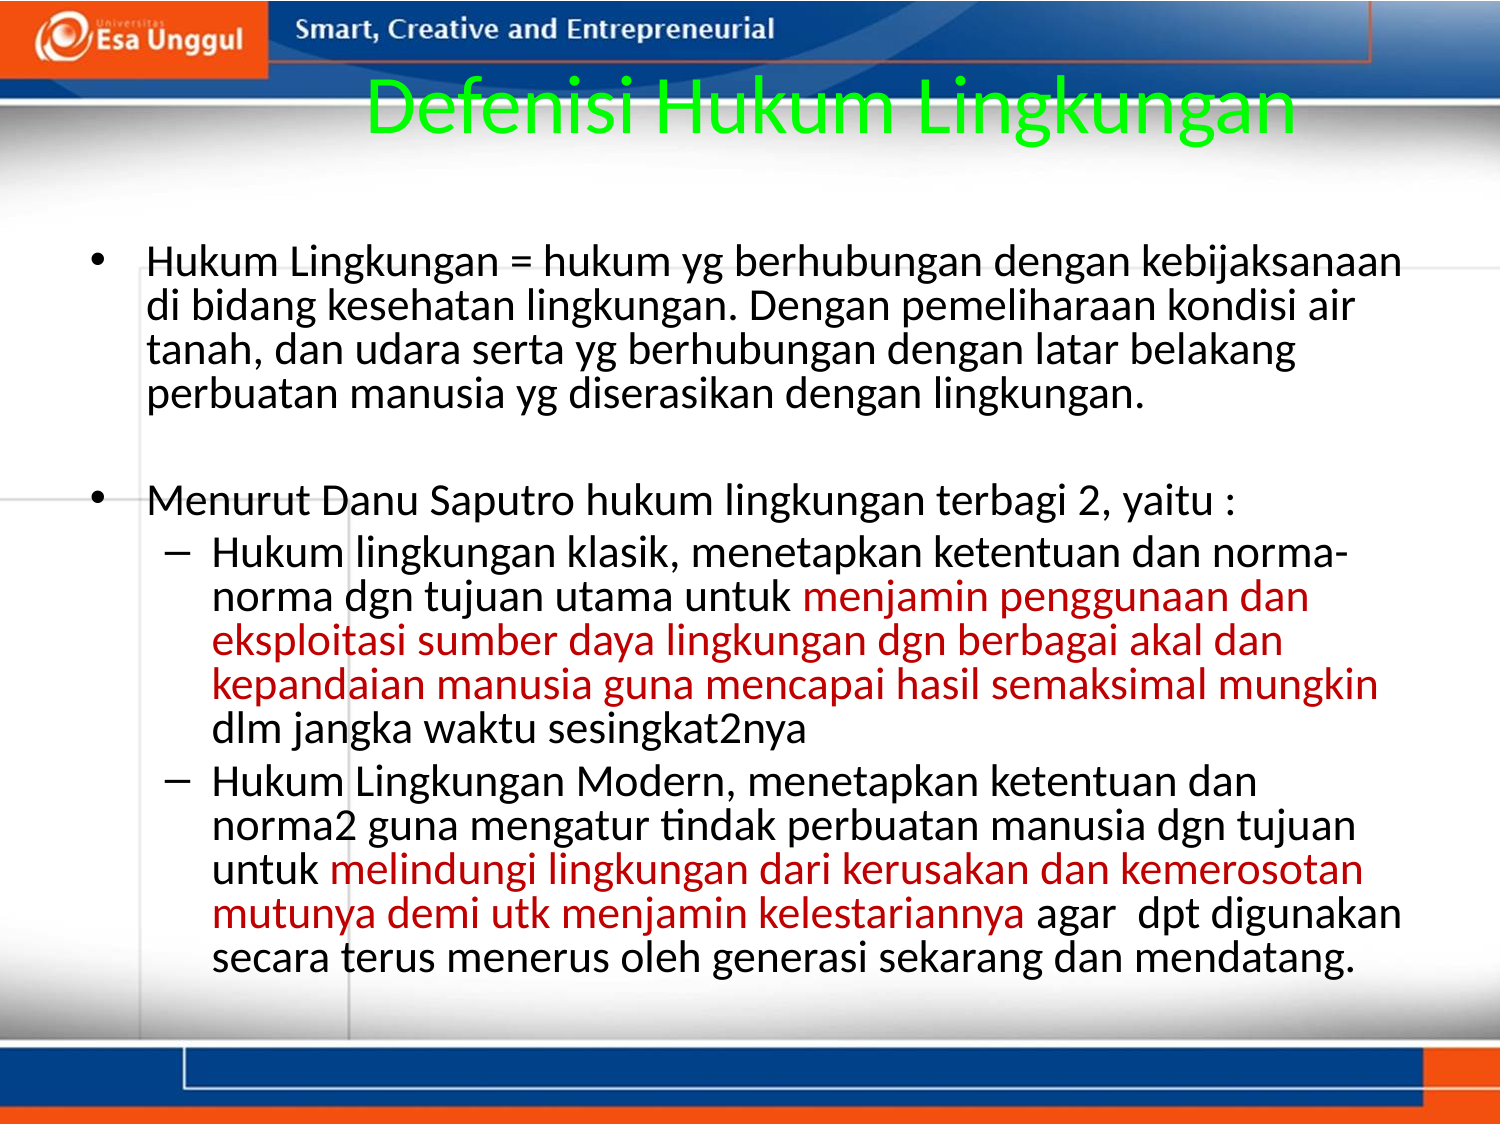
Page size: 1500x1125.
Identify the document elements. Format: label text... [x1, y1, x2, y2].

picture [0, 1, 1500, 1124]
title Defenisi Hukum Lingkungan [194, 42, 1470, 231]
list Hukum Lingkungan = hukum yg berhubungan dengan kebijaksanaan di bidang kesehatan lingkungan. Dengan pemeliharaan kondisi air tanah, dan udara serta yg berhubungan dengan latar belakang perbuatan manusia yg diserasikan dengan lingkungan. Menurut Danu Saputro hukum lingkungan terbagi 2, yaitu : Hukum lingkungan klasik, menetapkan ketentuan dan norma-norma dgn tujuan utama untuk menjamin penggunaan dan eksploitasi sumber daya lingkungan dgn berbagai akal dan kepandaian manusia guna mencapai hasil semaksimal mungkin dlm jangka waktu sesingkat2nya Hukum Lingkungan Modern, menetapkan ketentuan dan norma2 guna mengatur tindak perbuatan manusia dgn tujuan untuk melindungi lingkungan dari kerusakan dan kemerosotan mutunya demi utk menjamin kelestariannya agar dpt digunakan secara terus menerus oleh generasi sekarang dan mendatang. [75, 234, 1425, 1050]
